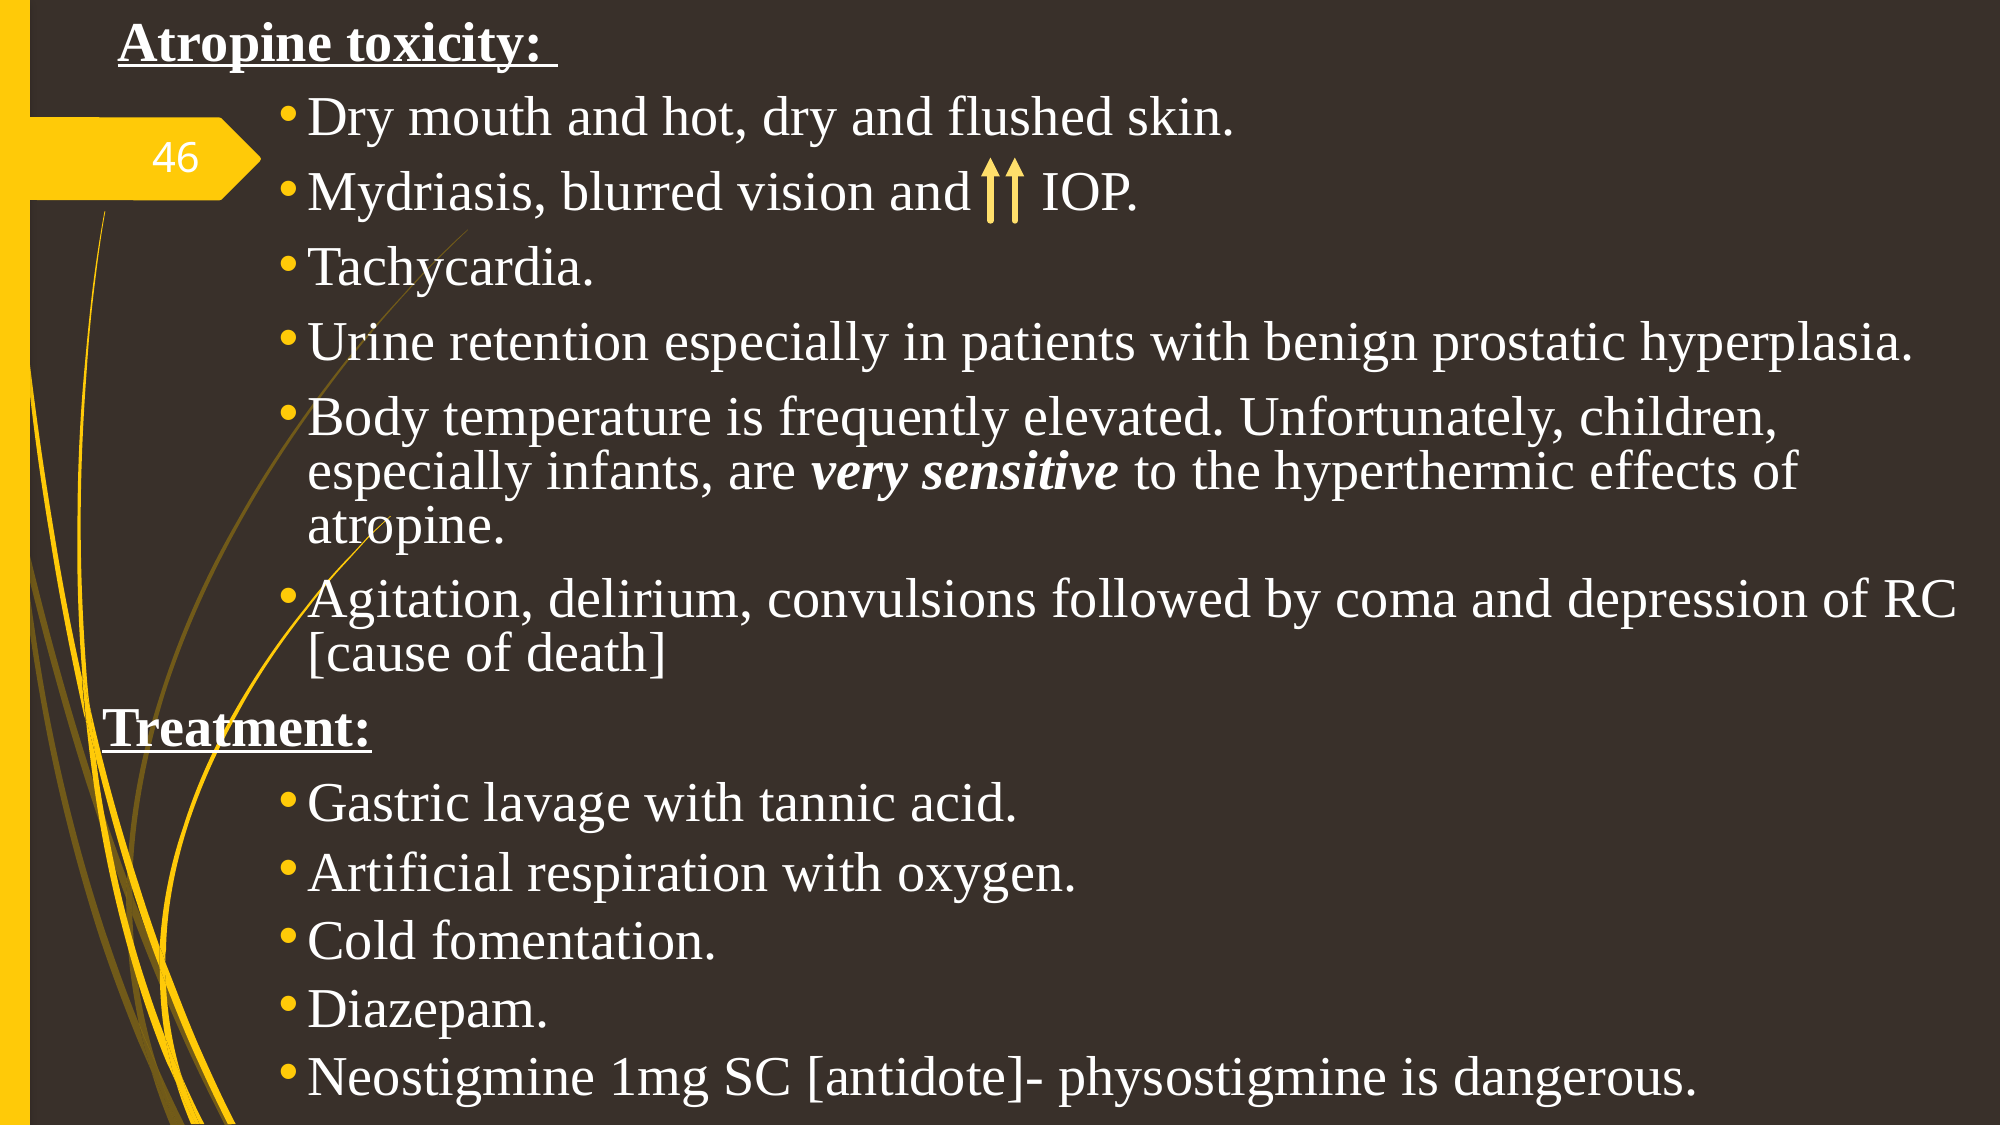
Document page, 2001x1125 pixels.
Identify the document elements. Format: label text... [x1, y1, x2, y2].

slide_number 46 [87, 129, 216, 189]
list Atropine toxicity: Dry mouth and hot, dry and flushed skin. Mydriasis, blurred vision and IOP. Tachycardia. Urine retention especially in patients with benign prostatic hyperplasia. Body temperature is frequently elevated. Unfortunately, children, especially infants, are very sensitive to the hyperthermic effects of atropine. Agitation, delirium, convulsions followed by coma and depression of RC [cause of death] Treatment: Gastric lavage with tannic acid. Artificial respiration with oxygen. Cold fomentation. Diazepam. Neostigmine 1mg SC [antidote]- physostigmine is dangerous. [87, 10, 2000, 1125]
